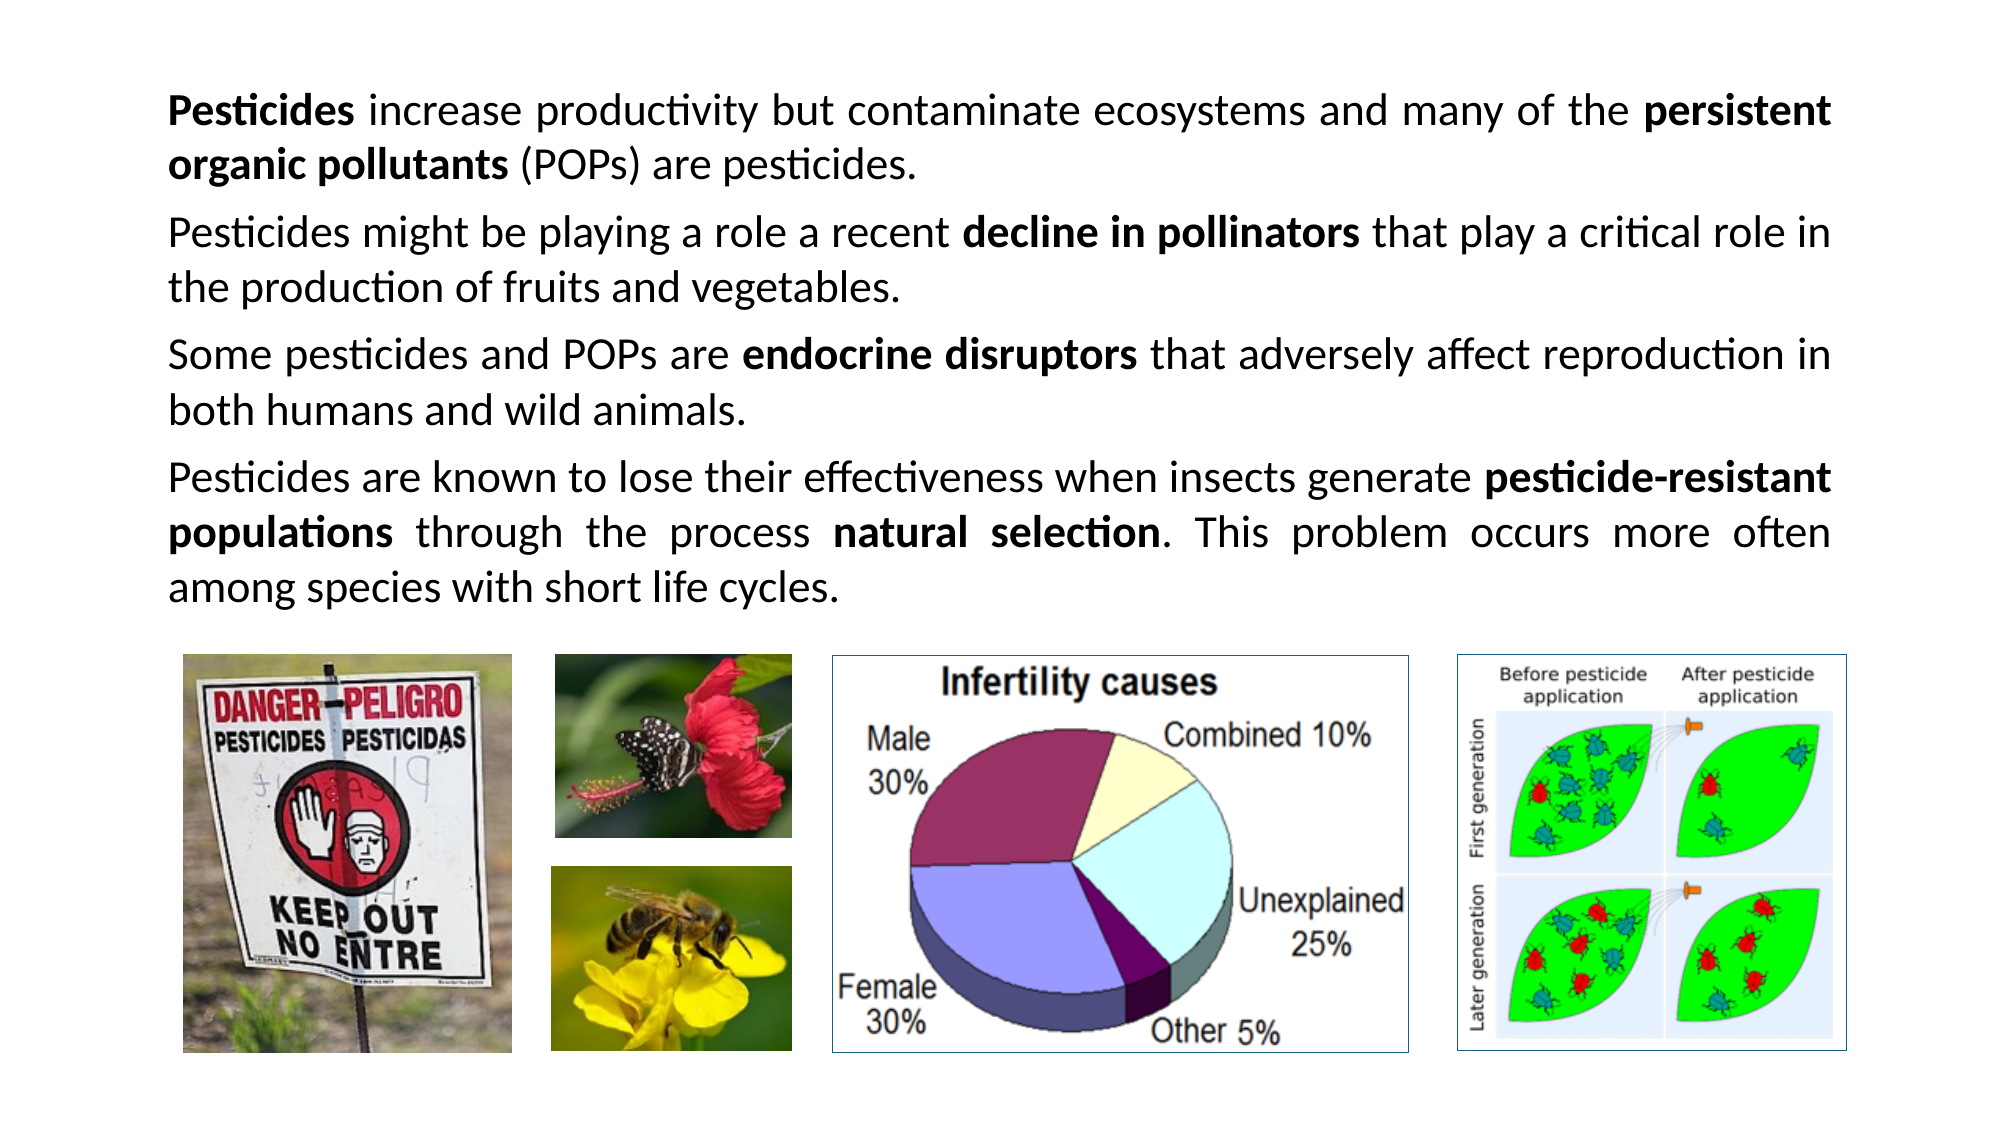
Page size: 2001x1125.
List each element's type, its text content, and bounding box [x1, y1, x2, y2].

text_box Pesticides increase productivity but contaminate ecosystems and many of the persistent organic pollutants (POPs) are pesticides. Pesticides might be playing a role a recent decline in pollinators that play a critical role in the production of fruits and vegetables. Some pesticides and POPs are endocrine disruptors that adversely affect reproduction in both humans and wild animals. Pesticides are known to lose their effectiveness when insects generate pesticide-resistant populations through the process natural selection. This problem occurs more often among species with short life cycles. [153, 71, 1847, 619]
picture [550, 866, 792, 1052]
picture [554, 653, 792, 839]
picture [1456, 653, 1848, 1052]
picture [831, 655, 1410, 1053]
picture [182, 653, 513, 1053]
